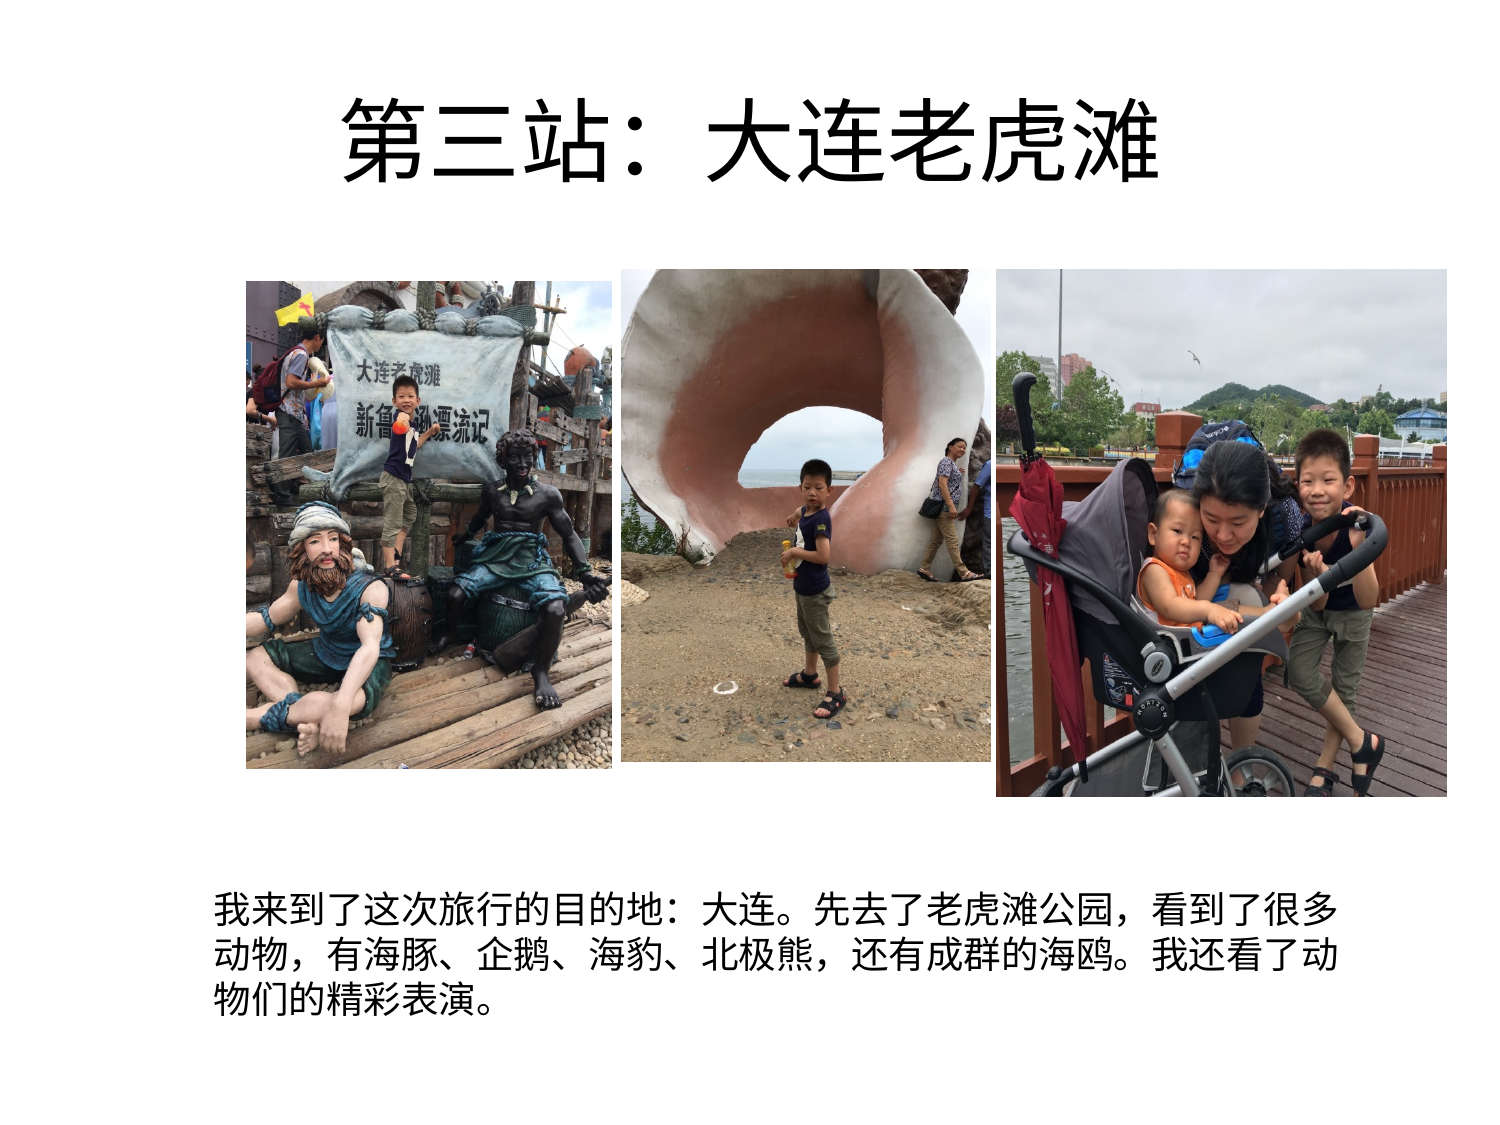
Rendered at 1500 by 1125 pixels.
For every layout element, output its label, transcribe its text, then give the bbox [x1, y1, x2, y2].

text_box 我来到了这次旅行的目的地：大连。先去了老虎滩公园，看到了很多动物，有海豚、企鹅、海豹、北极熊，还有成群的海鸥。我还看了动物们的精彩表演。 [199, 878, 1383, 1029]
title 第三站：大连老虎滩 [75, 45, 1425, 233]
picture [995, 269, 1447, 798]
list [245, 280, 613, 769]
picture [620, 269, 991, 762]
